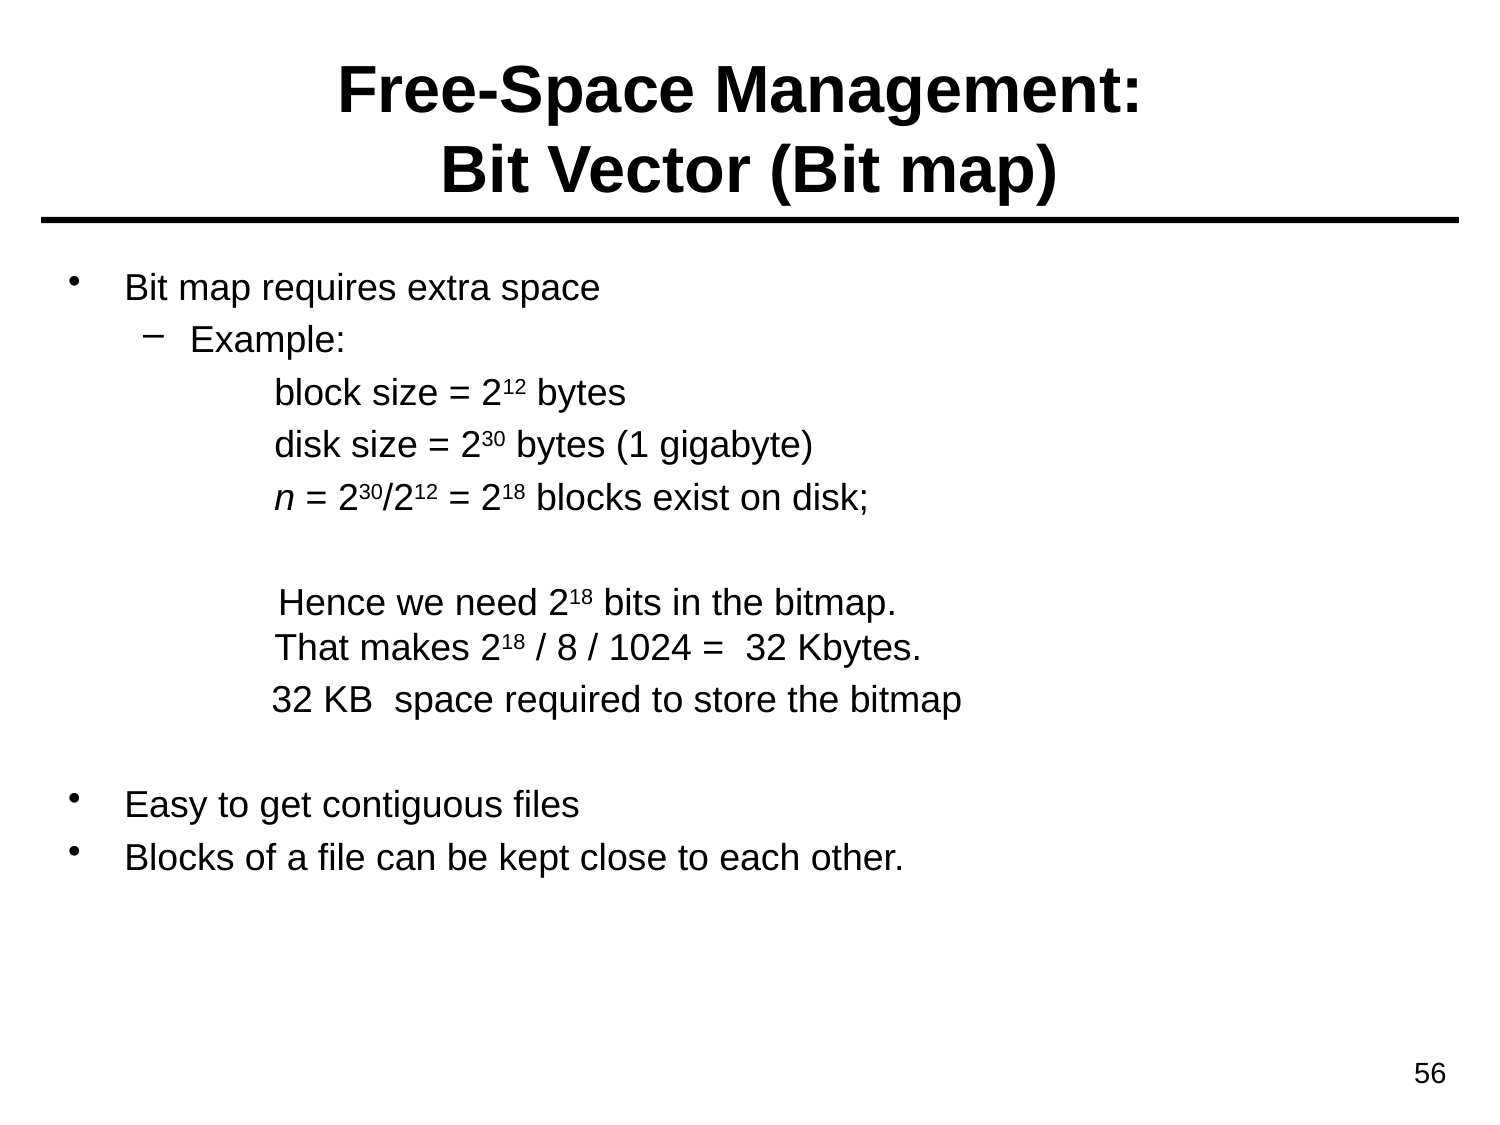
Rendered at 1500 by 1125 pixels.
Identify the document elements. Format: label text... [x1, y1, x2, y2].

slide_number 56 [1305, 1046, 1462, 1098]
list Bit map requires extra space Example: block size = 212 bytes disk size = 230 bytes (1 gigabyte) n = 230/212 = 218 blocks exist on disk; Hence we need 218 bits in the bitmap. That makes 218 / 8 / 1024 = 32 Kbytes. 32 KB space required to store the bitmap Easy to get contiguous files Blocks of a file can be kept close to each other. [53, 255, 1447, 1024]
title Free-Space Management: Bit Vector (Bit map) [53, 26, 1447, 214]
